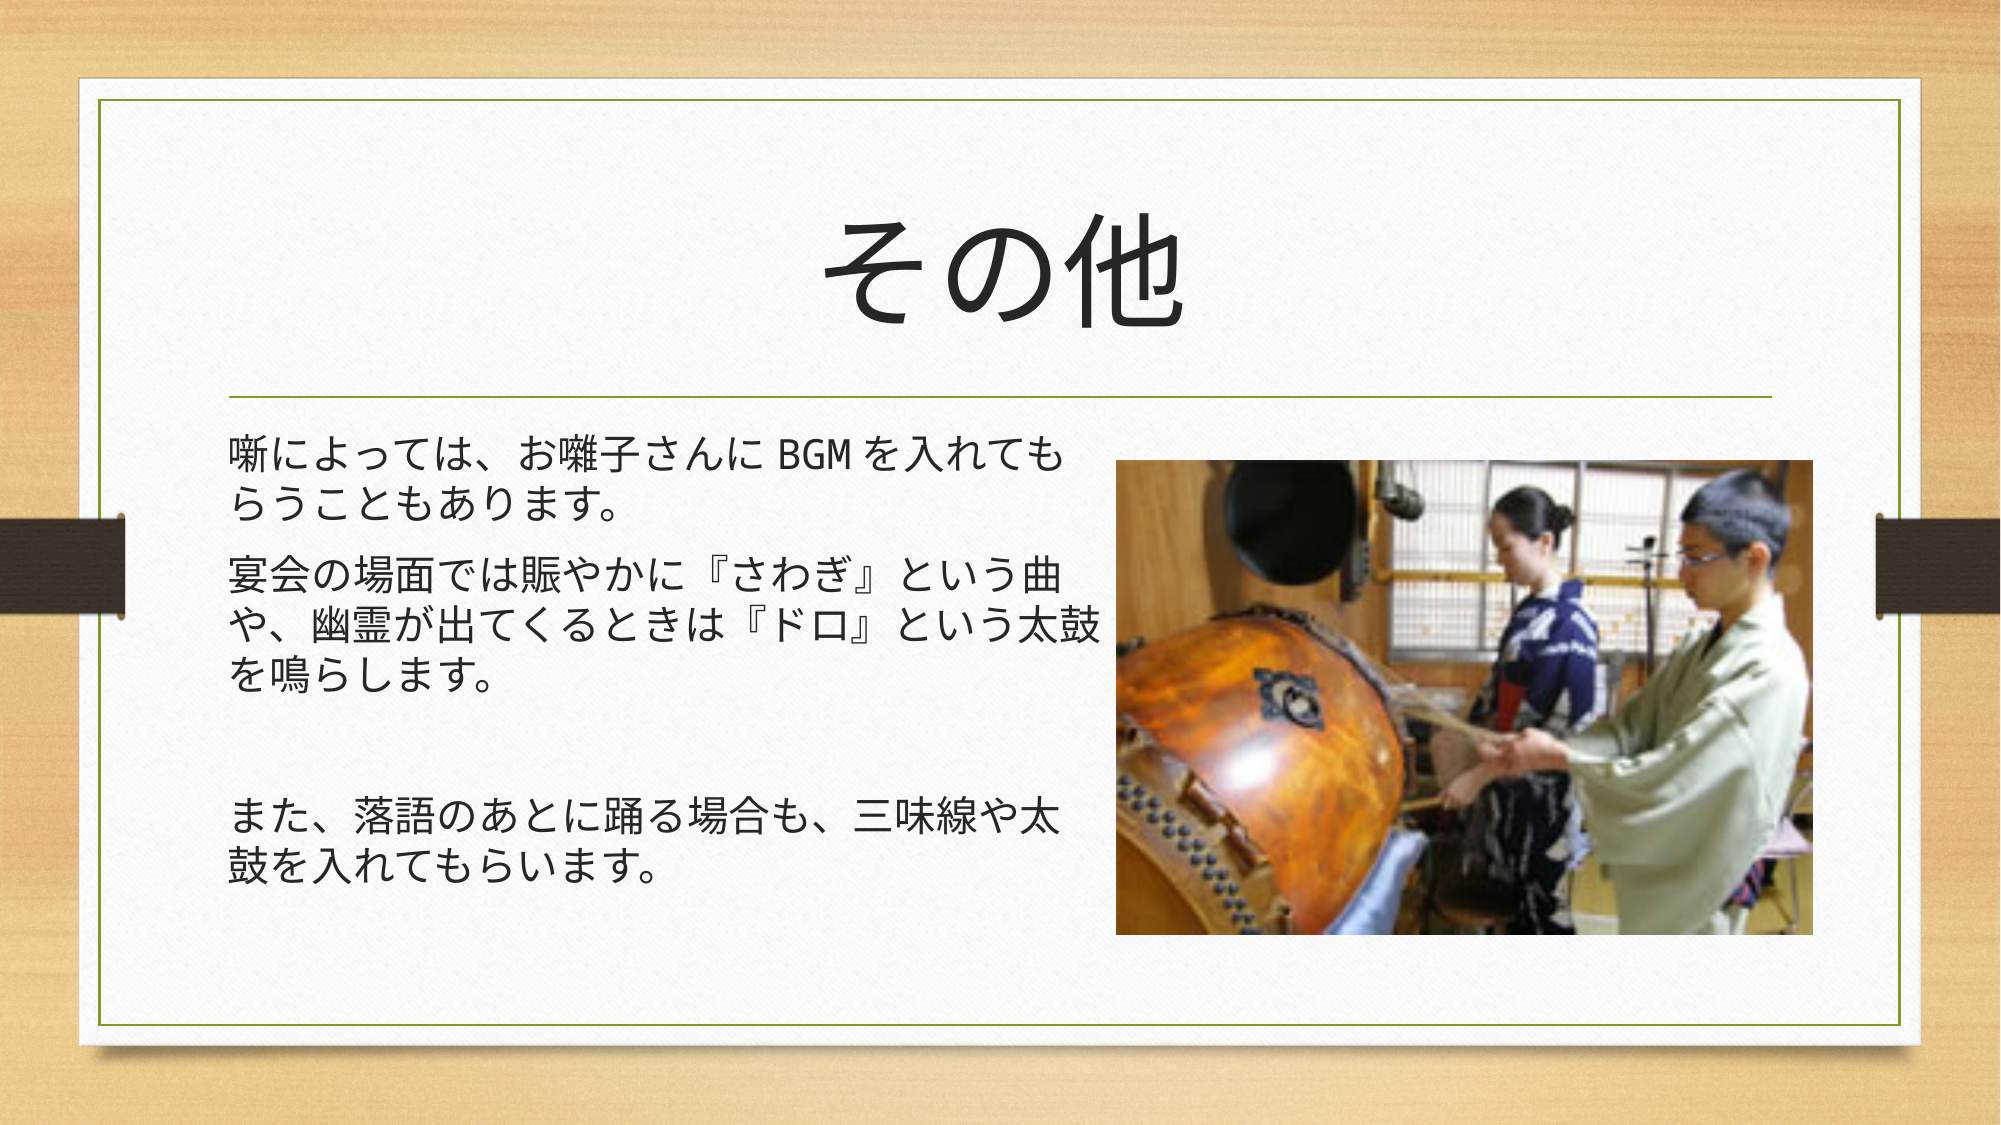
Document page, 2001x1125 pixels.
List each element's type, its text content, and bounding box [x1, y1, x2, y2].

picture [0, 0, 2001, 1125]
list 噺によっては、お囃子さんにBGMを入れてもらうこともあります。 宴会の場面では賑やかに『さわぎ』という曲や、幽霊が出てくるときは『ドロ』という太鼓を鳴らします。 また、落語のあとに踊る場合も、三味線や太鼓を入れてもらいます。 [212, 419, 1118, 978]
title その他 [212, 160, 1788, 376]
